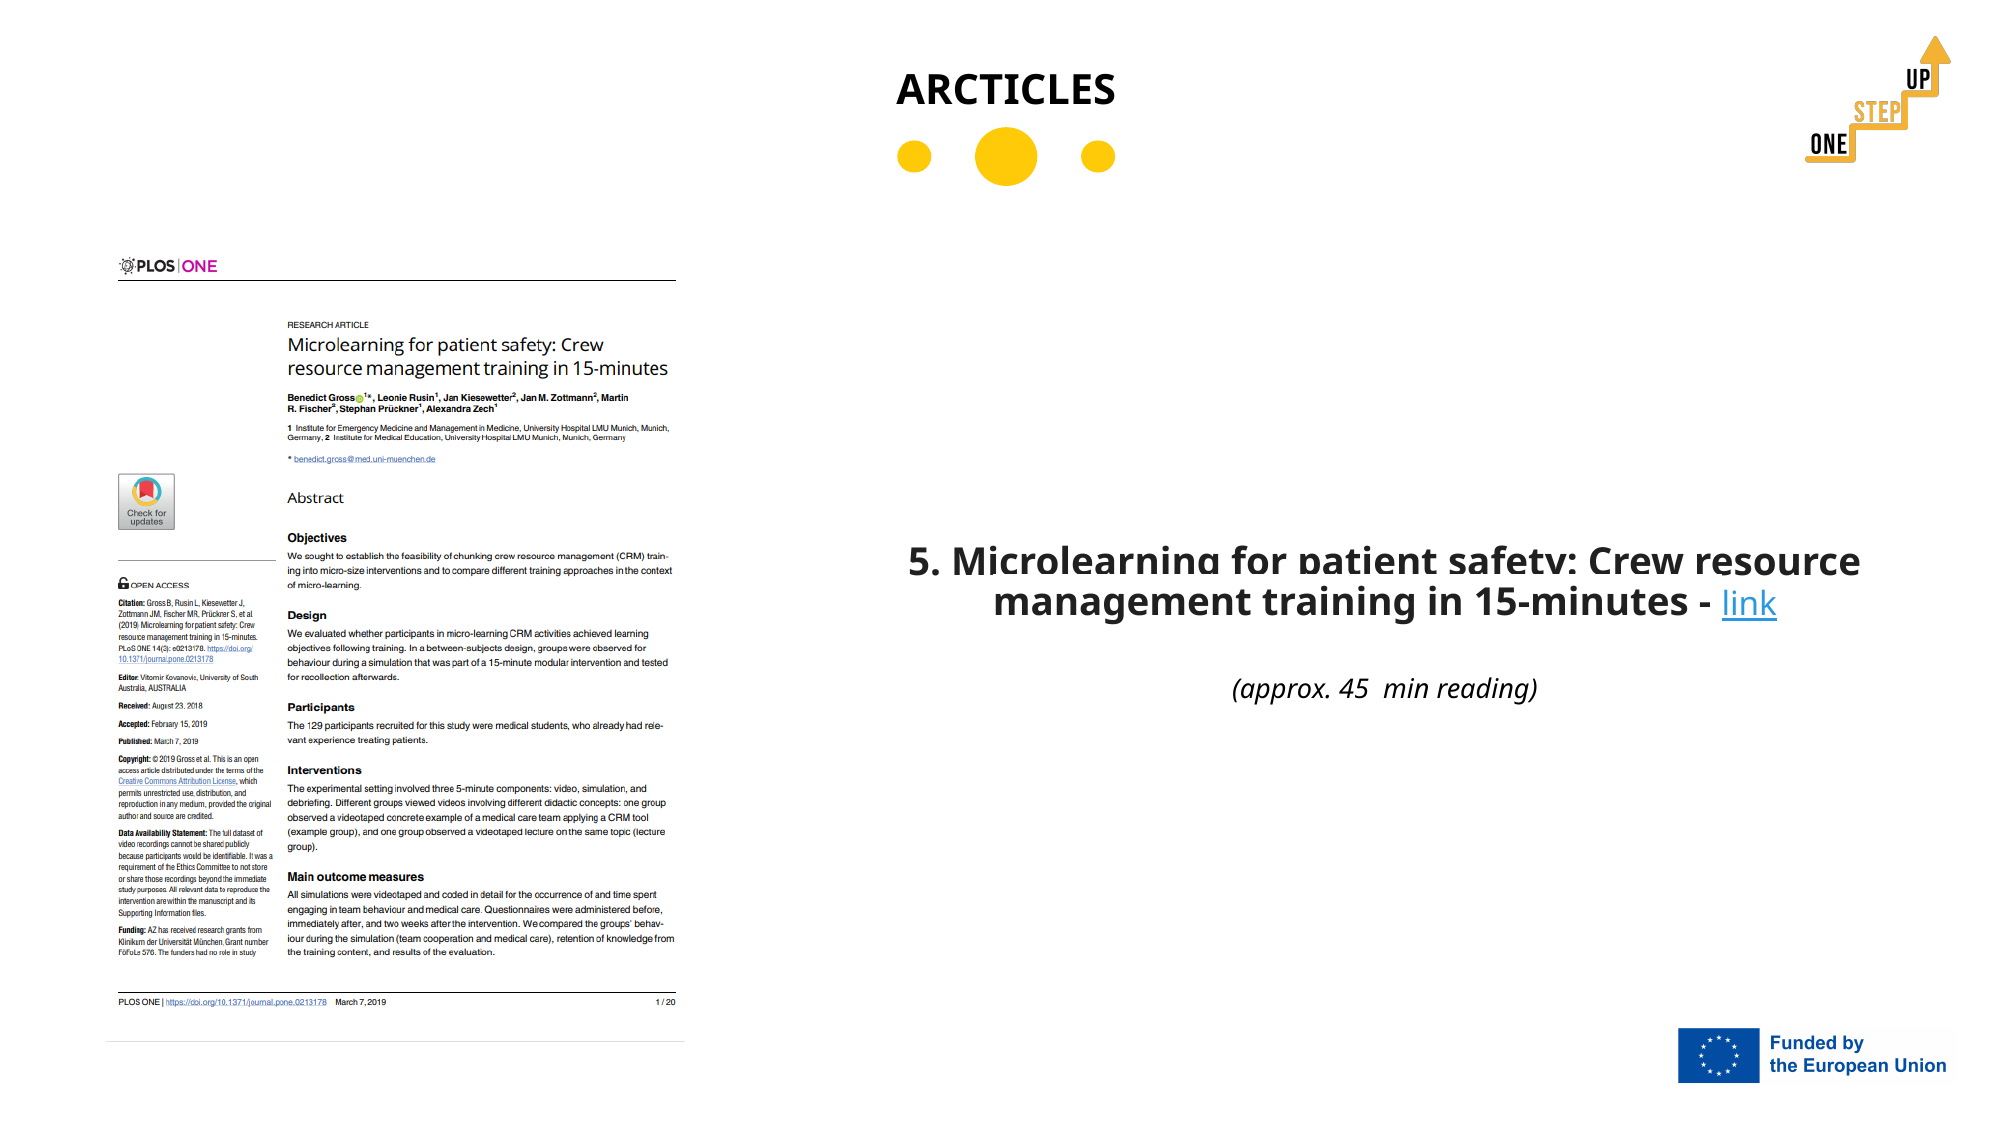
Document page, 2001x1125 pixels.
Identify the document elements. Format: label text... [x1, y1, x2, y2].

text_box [897, 126, 1116, 187]
text_box ARCTICLES [834, 45, 1166, 131]
picture [1674, 1025, 1958, 1085]
text_box (approx. 45 min reading) [1186, 664, 1583, 712]
picture [105, 224, 685, 1042]
text_box 5. Microlearning for patient safety: Crew resource management training in 15-minutes - link [789, 534, 1981, 632]
picture [1742, 0, 2000, 201]
